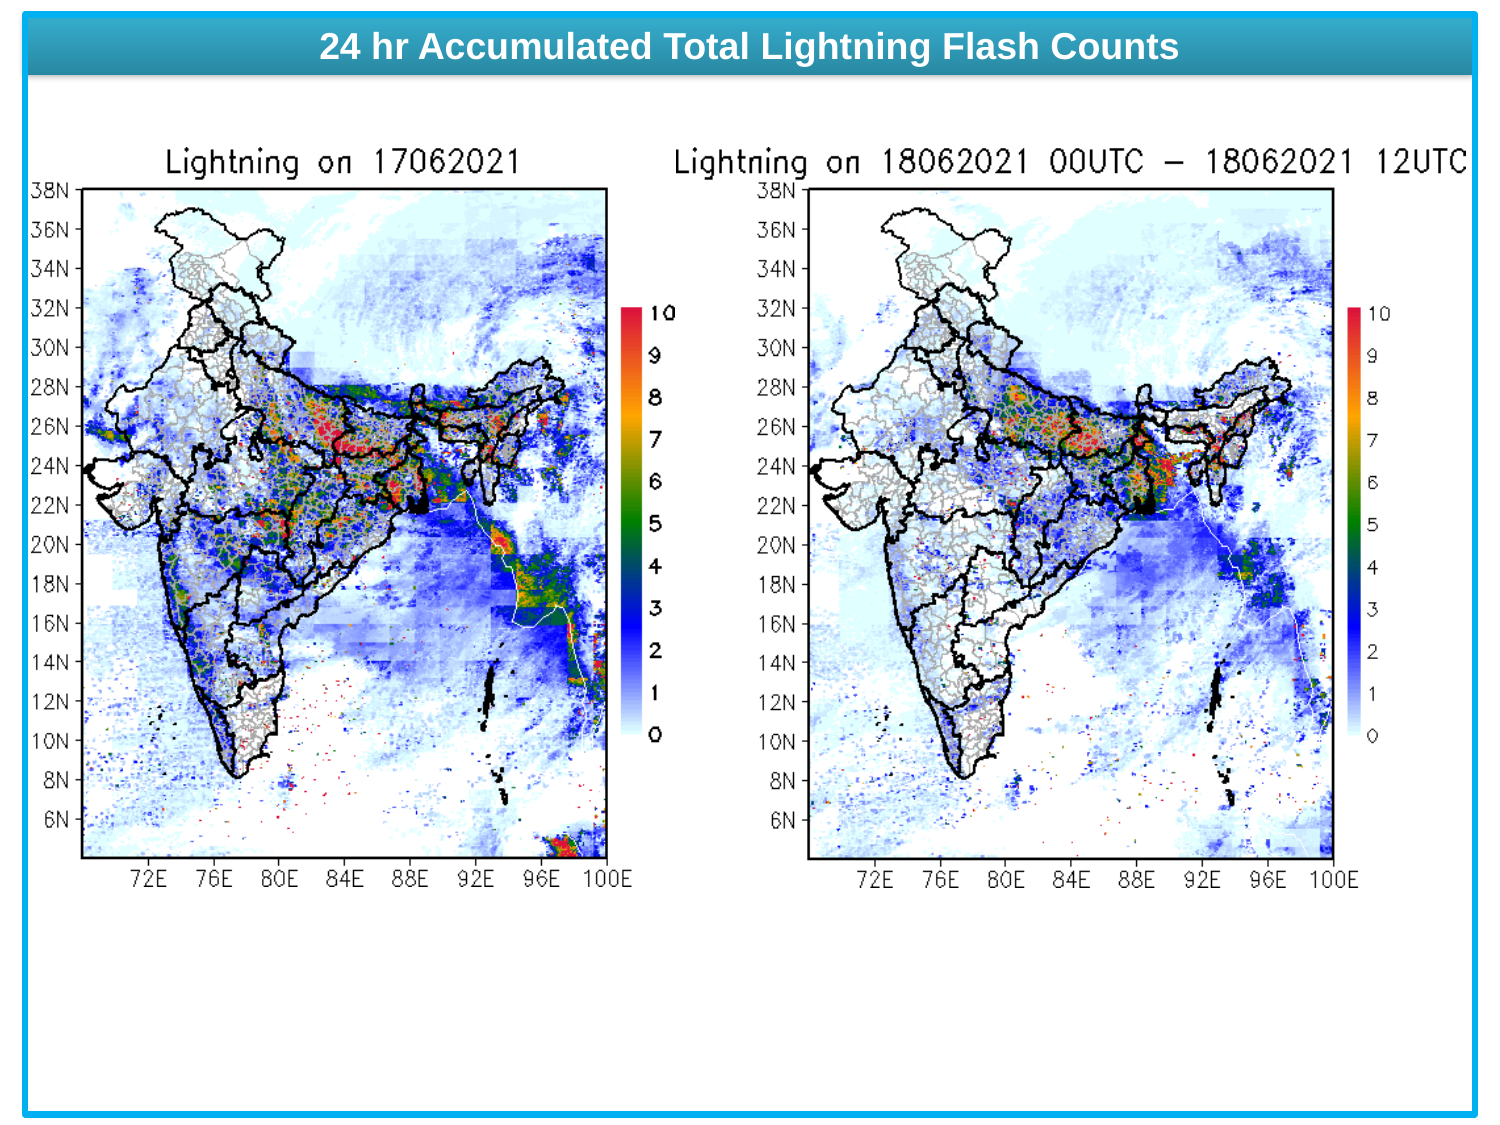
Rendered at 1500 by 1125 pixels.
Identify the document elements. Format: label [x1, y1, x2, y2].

picture [31, 147, 1466, 888]
text_box [23, 12, 1477, 1116]
